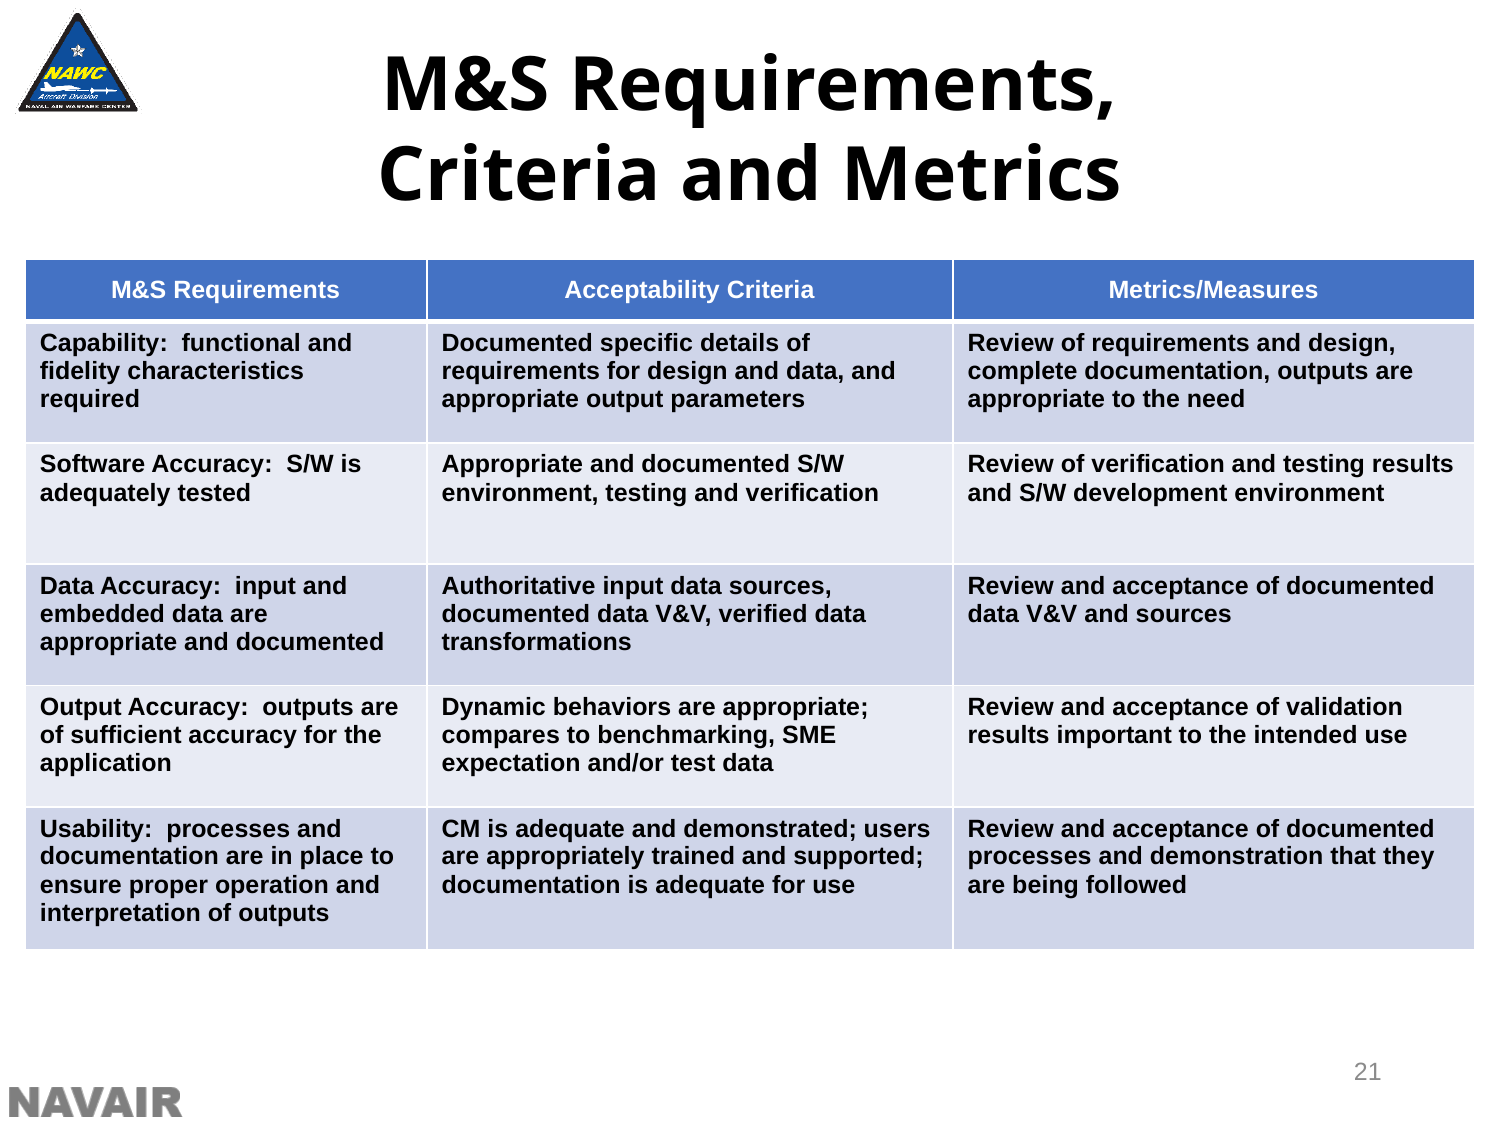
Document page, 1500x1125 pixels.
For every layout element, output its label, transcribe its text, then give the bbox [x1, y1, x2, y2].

table_cell Review and acceptance of documented data V&V and sources [954, 565, 1474, 685]
table_header Acceptability Criteria [428, 260, 952, 319]
table_cell Output Accuracy: outputs are of sufficient accuracy for the application [26, 686, 426, 806]
slide_number 21 [1059, 1042, 1397, 1103]
table_cell Authoritative input data sources, documented data V&V, verified data transformations [428, 565, 952, 685]
table_cell Capability: functional and fidelity characteristics required [26, 324, 426, 442]
table_cell Review and acceptance of validation results important to the intended use [954, 686, 1474, 806]
text_box M&S Requirements, Criteria and Metrics [103, 27, 1397, 223]
table_cell Appropriate and documented S/W environment, testing and verification [428, 444, 952, 563]
table_cell Documented specific details of requirements for design and data, and appropriate output parameters [428, 324, 952, 442]
table_cell CM is adequate and demonstrated; users are appropriately trained and supported; documentation is adequate for use [428, 808, 952, 949]
table_header M&S Requirements [26, 260, 426, 319]
picture [3, 1084, 185, 1117]
table_cell Review of verification and testing results and S/W development environment [954, 444, 1474, 563]
table_cell Dynamic behaviors are appropriate; compares to benchmarking, SME expectation and/or test data [428, 686, 952, 806]
table_cell Review and acceptance of documented processes and demonstration that they are being followed [954, 808, 1474, 949]
table_cell Software Accuracy: S/W is adequately tested [26, 444, 426, 563]
picture [14, 8, 142, 114]
table_cell Review of requirements and design, complete documentation, outputs are appropriate to the need [954, 324, 1474, 442]
table_cell Usability: processes and documentation are in place to ensure proper operation and interpretation of outputs [26, 808, 426, 949]
table_cell Data Accuracy: input and embedded data are appropriate and documented [26, 565, 426, 685]
table_header Metrics/Measures [954, 260, 1474, 319]
